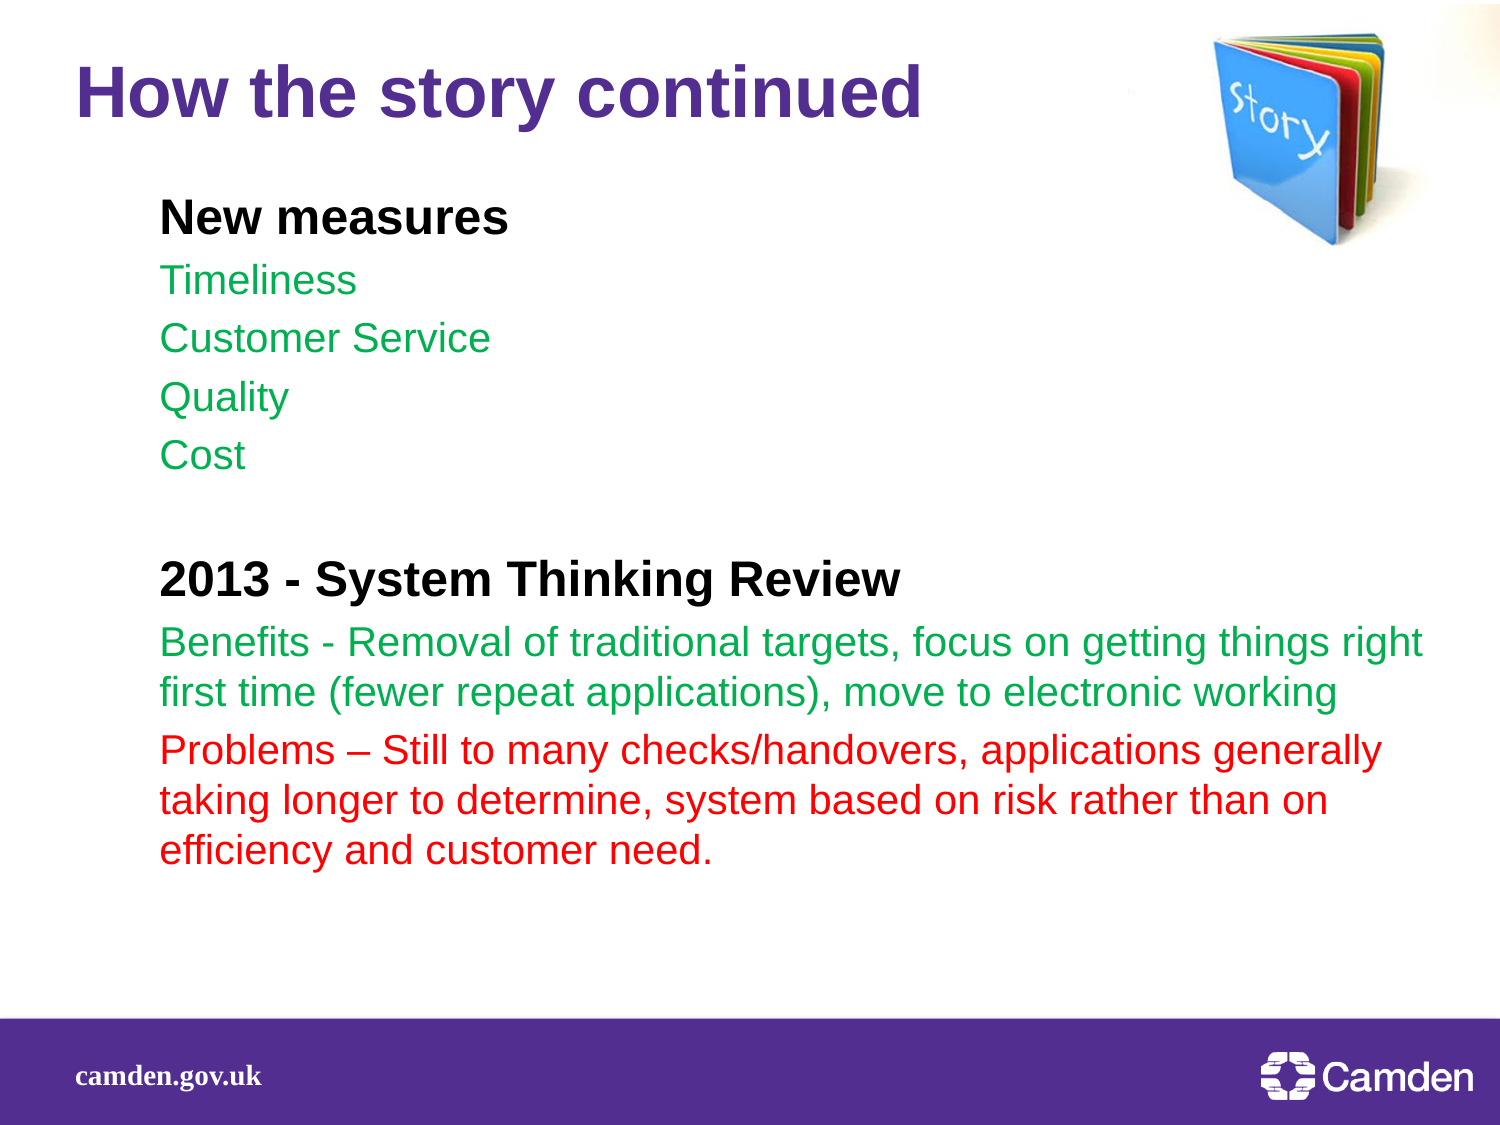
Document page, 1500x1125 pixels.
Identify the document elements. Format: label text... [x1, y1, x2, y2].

picture [1127, 3, 1500, 267]
list New measures Timeliness Customer Service Quality Cost 2013 - System Thinking Review Benefits - Removal of traditional targets, focus on getting things right first time (fewer repeat applications), move to electronic working Problems – Still to many checks/handovers, applications generally taking longer to determine, system based on risk rather than on efficiency and customer need. [159, 184, 1429, 914]
title How the story continued [75, 45, 1122, 161]
picture [1261, 1052, 1473, 1100]
